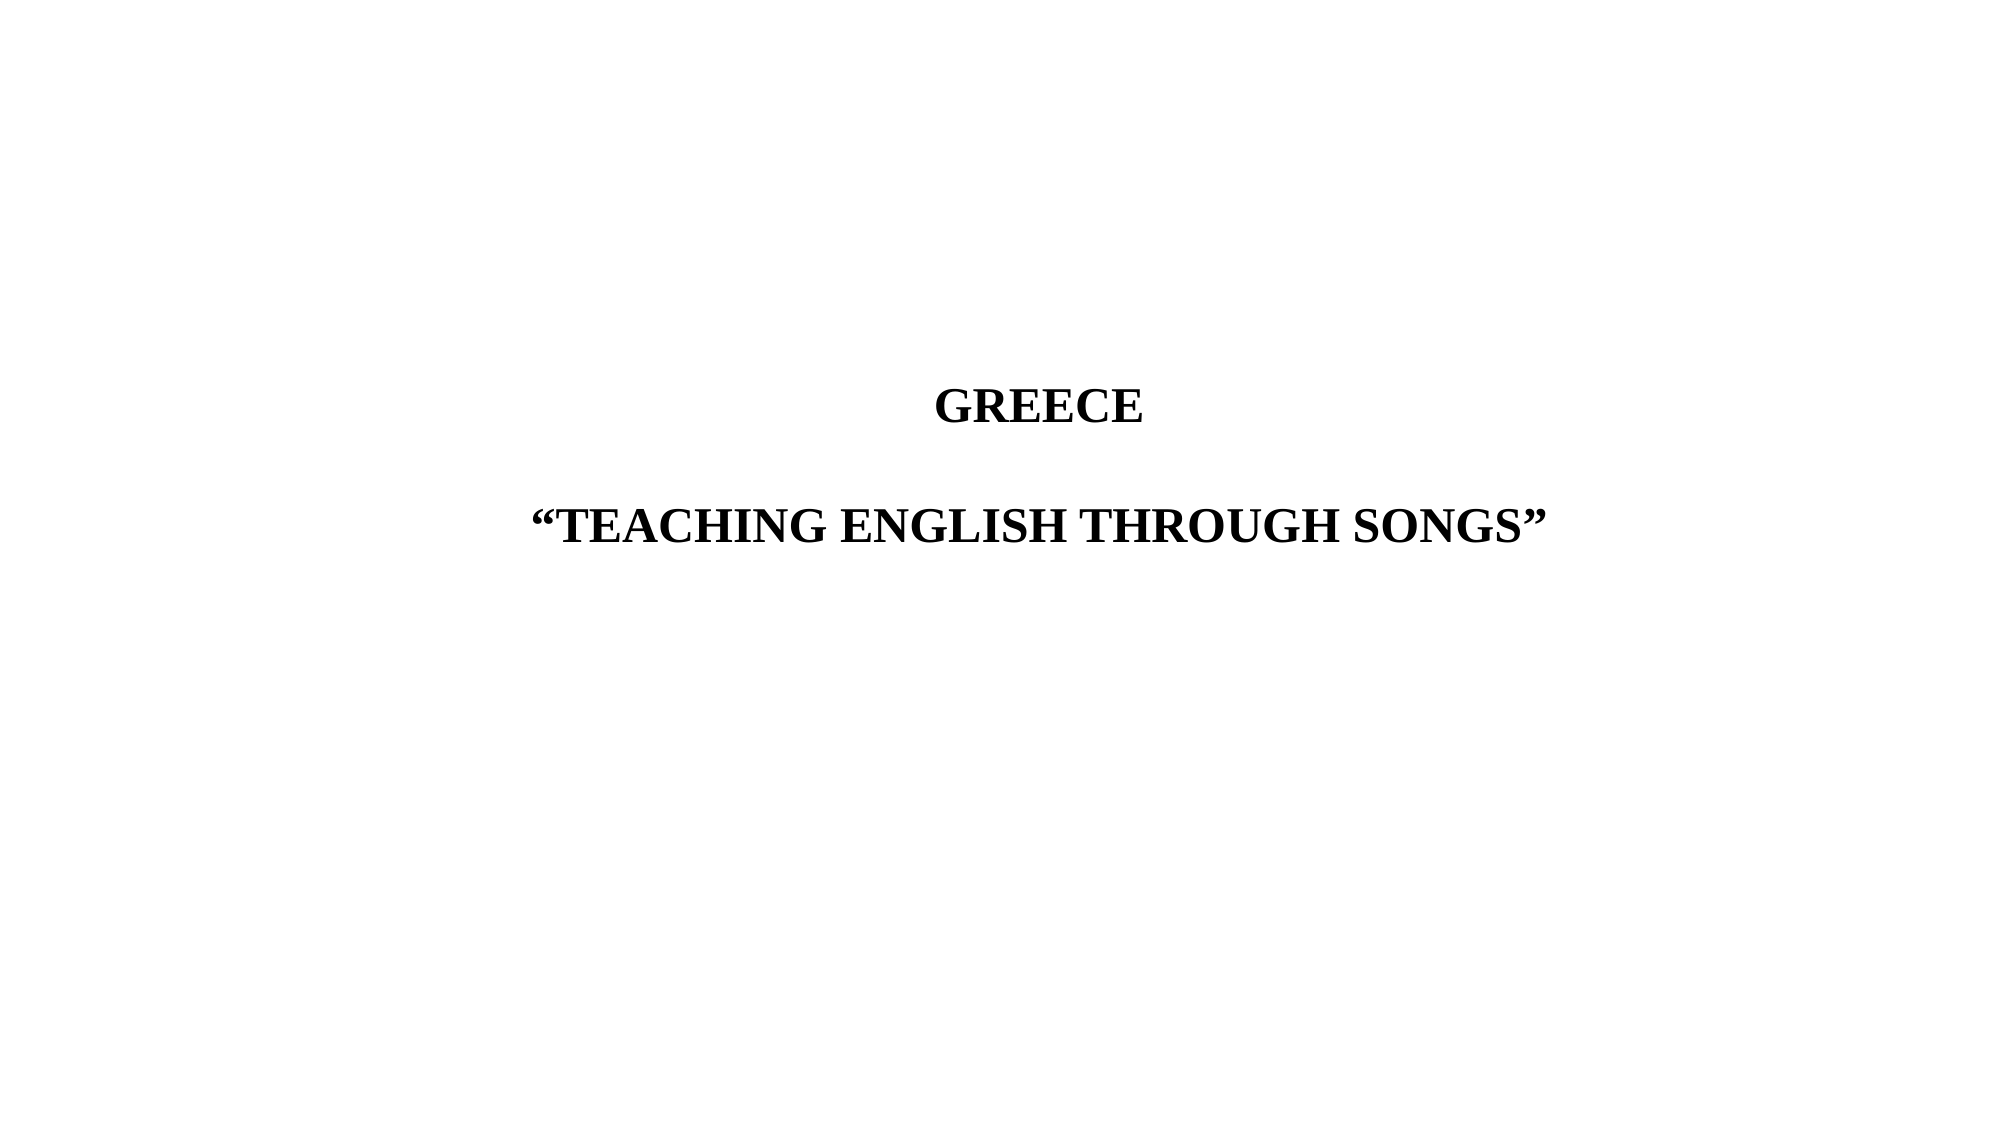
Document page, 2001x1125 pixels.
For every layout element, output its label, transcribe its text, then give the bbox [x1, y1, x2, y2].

text_box GREECE “TEACHING ENGLISH THROUGH SONGS” [313, 365, 1765, 561]
